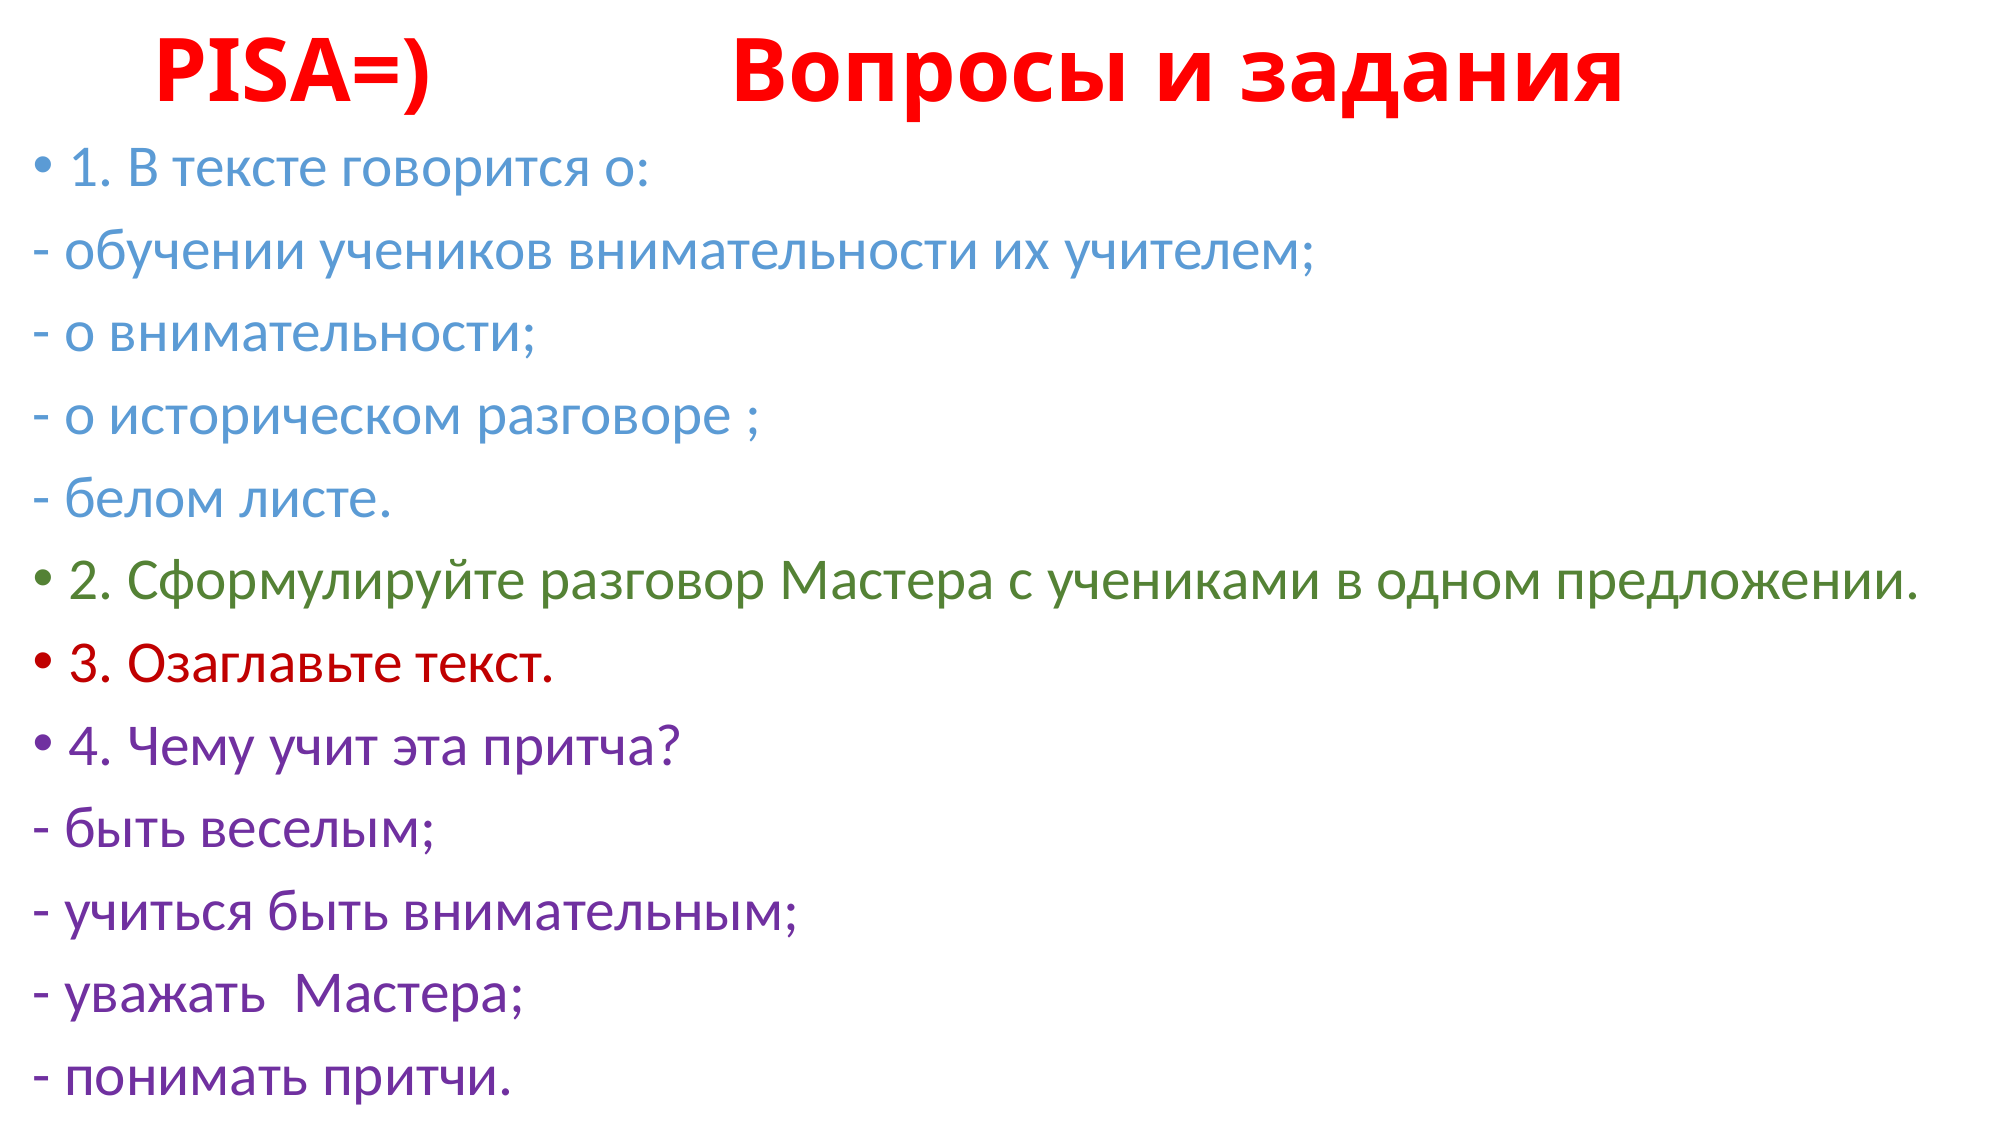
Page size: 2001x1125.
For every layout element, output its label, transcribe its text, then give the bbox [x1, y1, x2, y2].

list 1. В тексте говорится о: - обучении учеников внимательности их учителем; - о внимательности; - о историческом разговоре ; - белом листе. 2. Сформулируйте разговор Мастера с учениками в одном предложении. 3. Озаглавьте текст. 4. Чему учит эта притча? - быть веселым; - учиться быть внимательным; - уважать Мастера; - понимать притчи. [17, 127, 2000, 1125]
title PISA=) Вопросы и задания [137, 17, 1863, 127]
